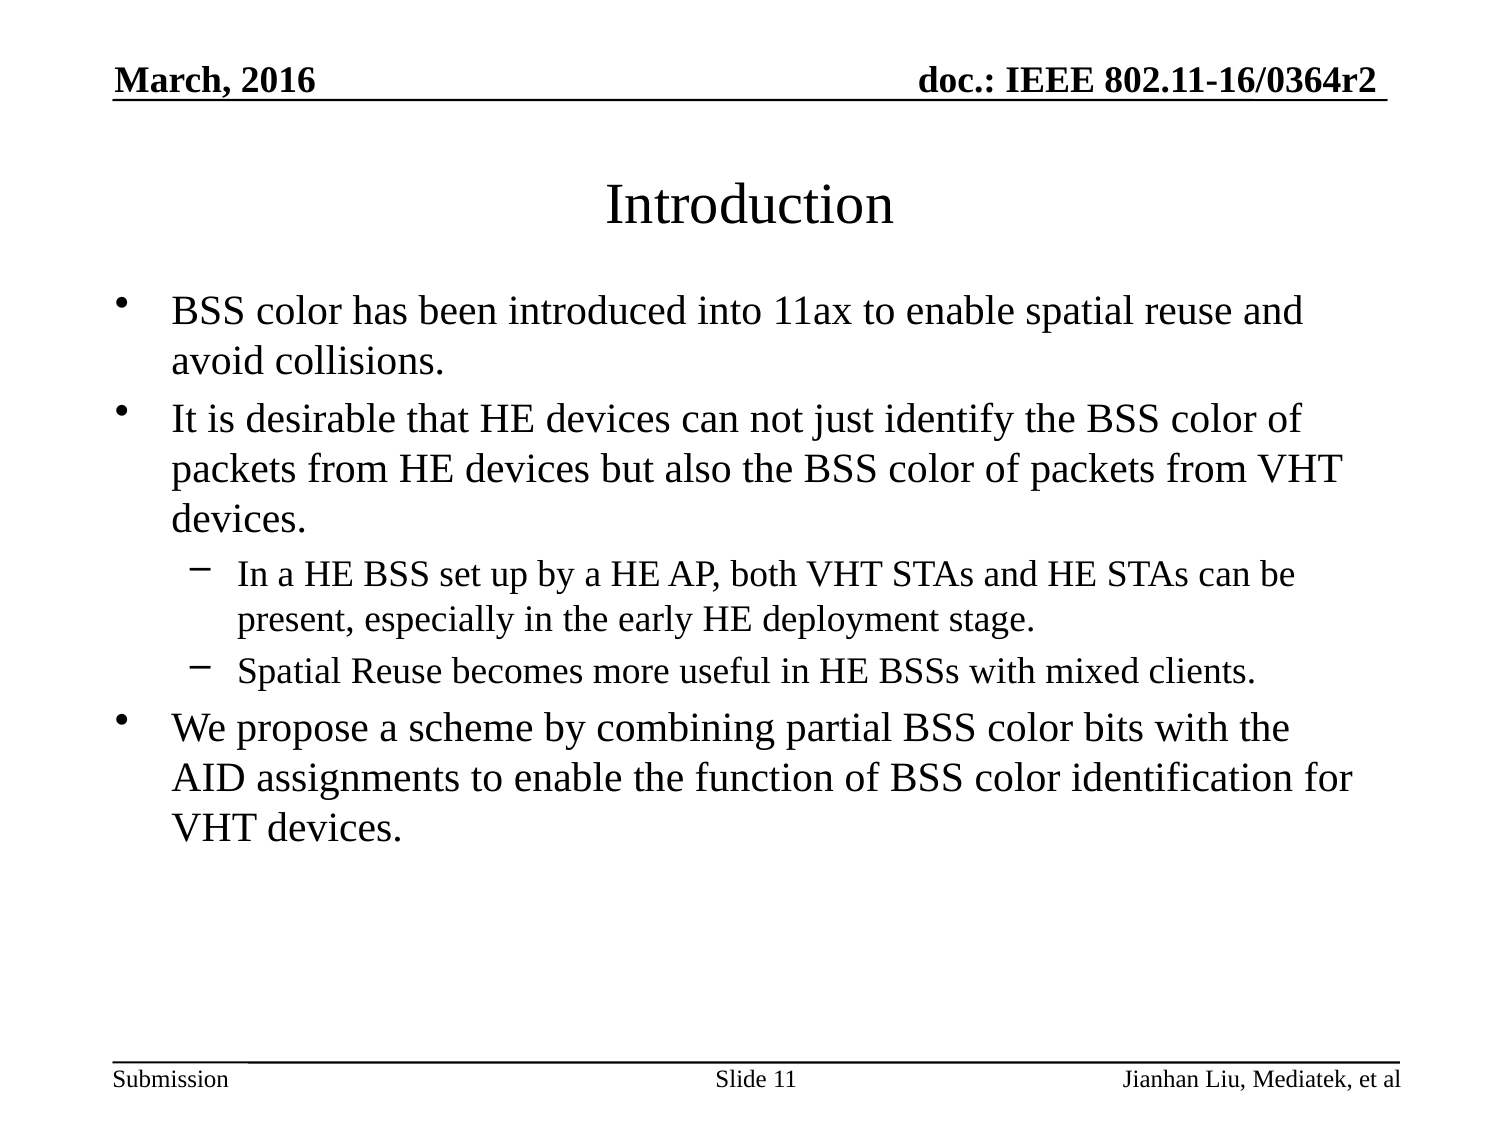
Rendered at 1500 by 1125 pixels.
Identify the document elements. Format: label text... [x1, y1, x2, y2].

text_box Introduction [112, 112, 1388, 288]
list BSS color has been introduced into 11ax to enable spatial reuse and avoid collisions. It is desirable that HE devices can not just identify the BSS color of packets from HE devices but also the BSS color of packets from VHT devices. In a HE BSS set up by a HE AP, both VHT STAs and HE STAs can be present, especially in the early HE deployment stage. Spatial Reuse becomes more useful in HE BSSs with mixed clients. We propose a scheme by combining partial BSS color bits with the AID assignments to enable the function of BSS color identification for VHT devices. [99, 274, 1376, 1051]
slide_number Slide 11 [712, 1061, 800, 1093]
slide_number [114, 0, 318, 101]
footer Jianhan Liu, Mediatek, et al [1118, 1061, 1402, 1093]
